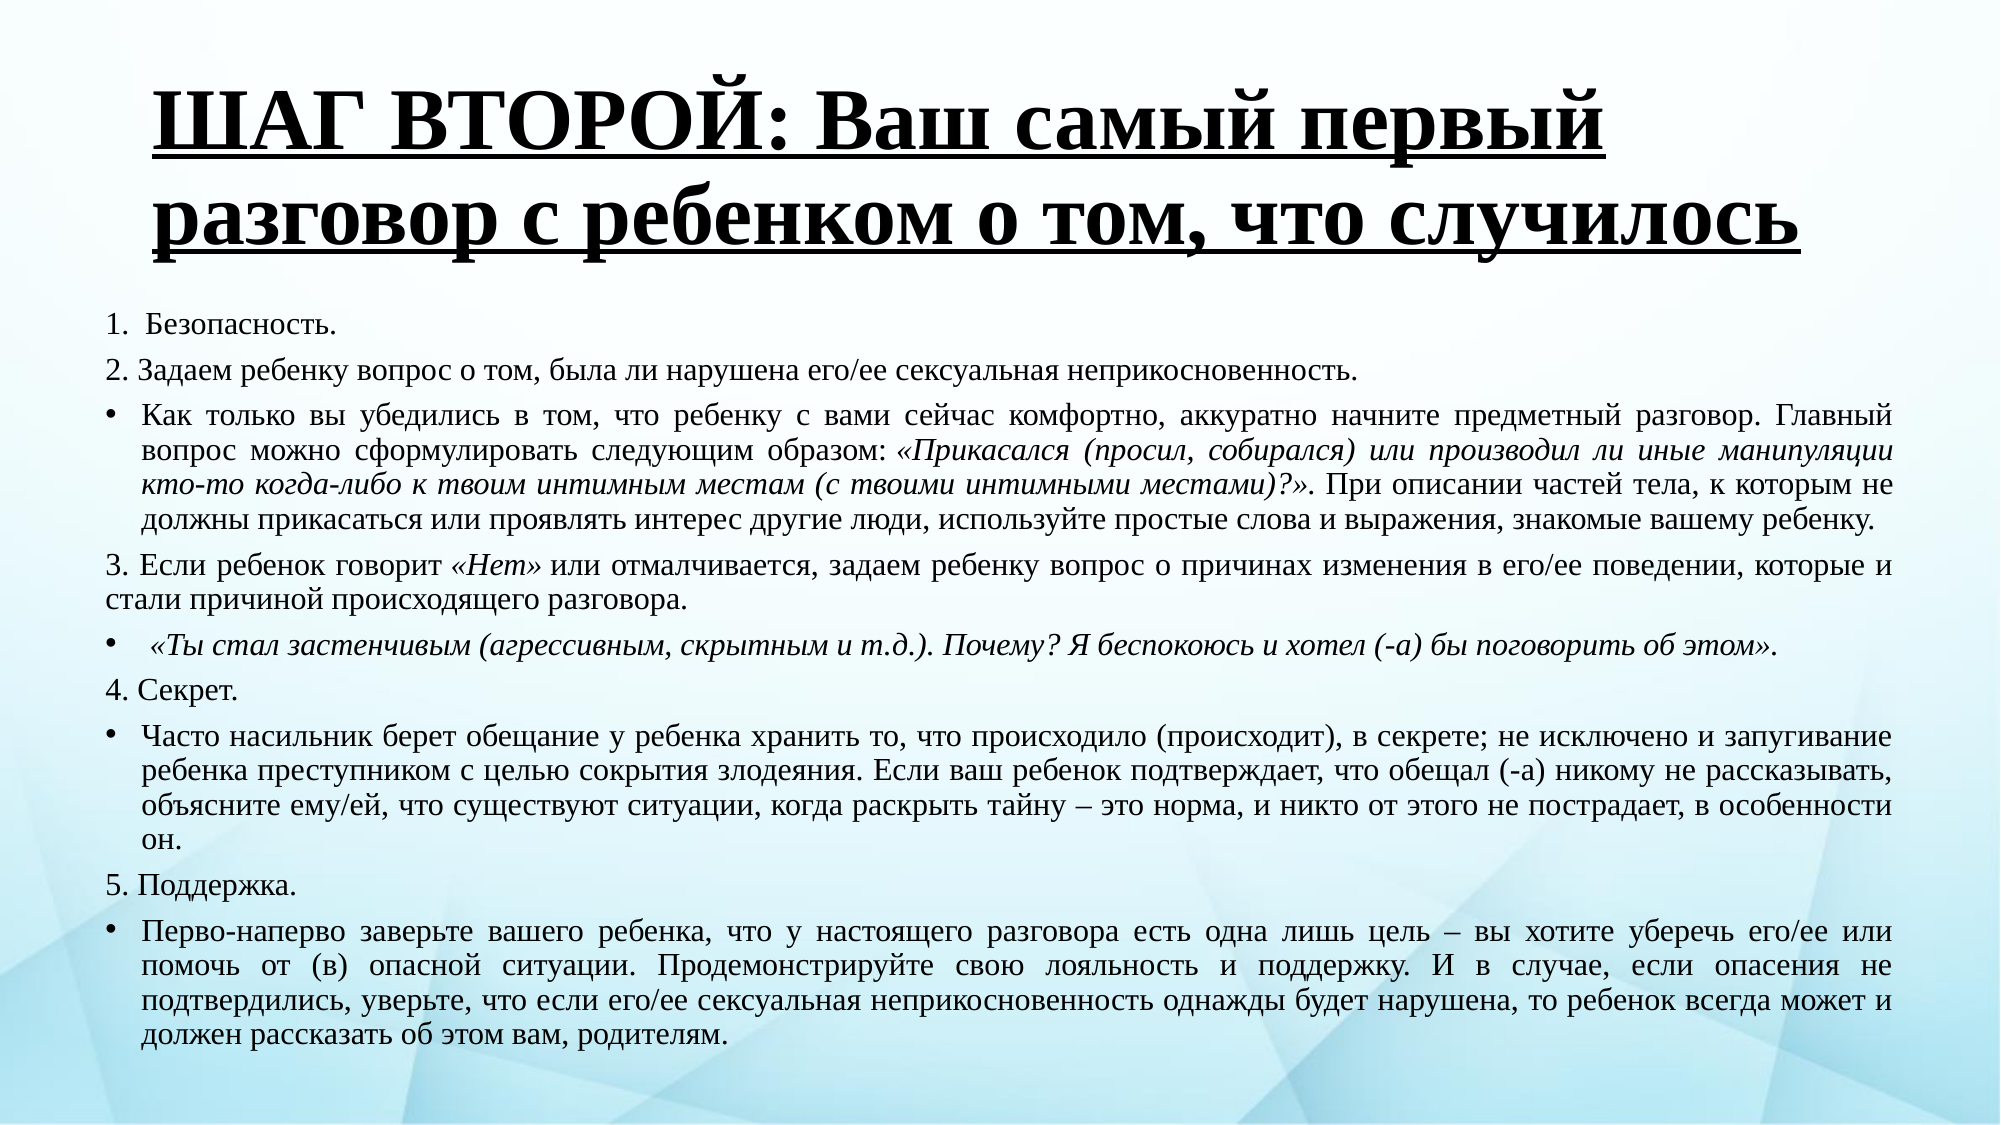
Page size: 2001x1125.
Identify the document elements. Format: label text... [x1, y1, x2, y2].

picture [0, 0, 2001, 1125]
title ШАГ ВТОРОЙ: Ваш самый первый разговор с ребенком о том, что случилось [137, 59, 1863, 278]
list 1. Безопасность. 2. Задаем ребенку вопрос о том, была ли нарушена его/ее сексуальная неприкосновенность. Как только вы убедились в том, что ребенку с вами сейчас комфортно, аккуратно начните предметный разговор. Главный вопрос можно сформулировать следующим образом: «Прикасался (просил, собирался) или производил ли иные манипуляции кто-то когда-либо к твоим интимным местам (с твоими интимными местами)?». При описании частей тела, к которым не должны прикасаться или проявлять интерес другие люди, используйте простые слова и выражения, знакомые вашему ребенку. 3. Если ребенок говорит «Нет» или отмалчивается, задаем ребенку вопрос о причинах изменения в его/ее поведении, которые и стали причиной происходящего разговора. «Ты стал застенчивым (агрессивным, скрытным и т.д.). Почему? Я беспокоюсь и хотел (-а) бы поговорить об этом». 4. Секрет. Часто насильник берет обещание у ребенка хранить то, что происходило (происходит), в секрете; не исключено и запугивание ребенка преступником с целью сокрытия злодеяния. Если ваш ребенок подтверждает, что обещал (-а) никому не рассказывать, объясните ему/ей, что существуют ситуации, когда раскрыть тайну – это норма, и никто от этого не пострадает, в особенности он. 5. Поддержка. Перво-наперво заверьте вашего ребенка, что у настоящего разговора есть одна лишь цель – вы хотите уберечь его/ее или помочь от (в) опасной ситуации. Продемонстрируйте свою лояльность и поддержку. И в случае, если опасения не подтвердились, уверьте, что если его/ее сексуальная неприкосновенность однажды будет нарушена, то ребенок всегда может и должен рассказать об этом вам, родителям. [90, 299, 1910, 1083]
